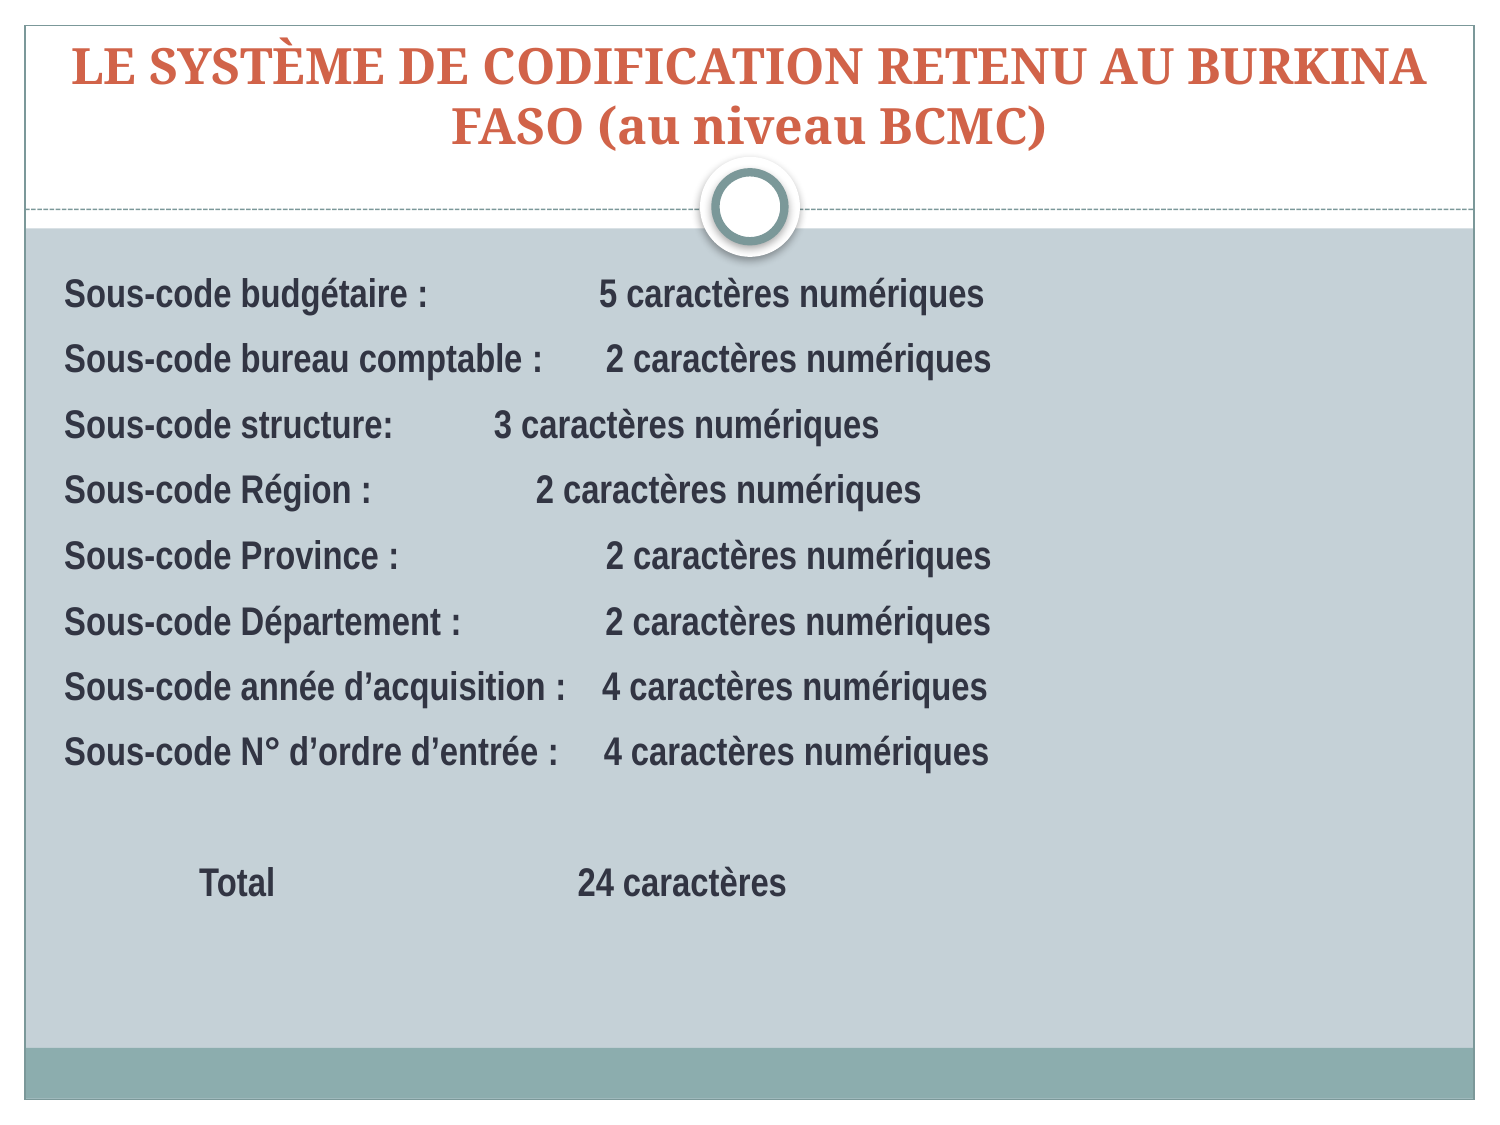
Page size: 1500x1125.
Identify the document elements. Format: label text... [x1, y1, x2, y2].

title LE SYSTÈME DE CODIFICATION RETENU AU BURKINA FASO (au niveau BCMC) [49, 37, 1450, 162]
list Sous-code budgétaire : 5 caractères numériques Sous-code bureau comptable : 2 caractères numériques Sous-code structure: 3 caractères numériques Sous-code Région : 2 caractères numériques Sous-code Province : 2 caractères numériques Sous-code Département : 2 caractères numériques Sous-code année d’acquisition : 4 caractères numériques Sous-code N° d’ordre d’entrée : 4 caractères numériques Total 24 caractères [49, 250, 1445, 1001]
